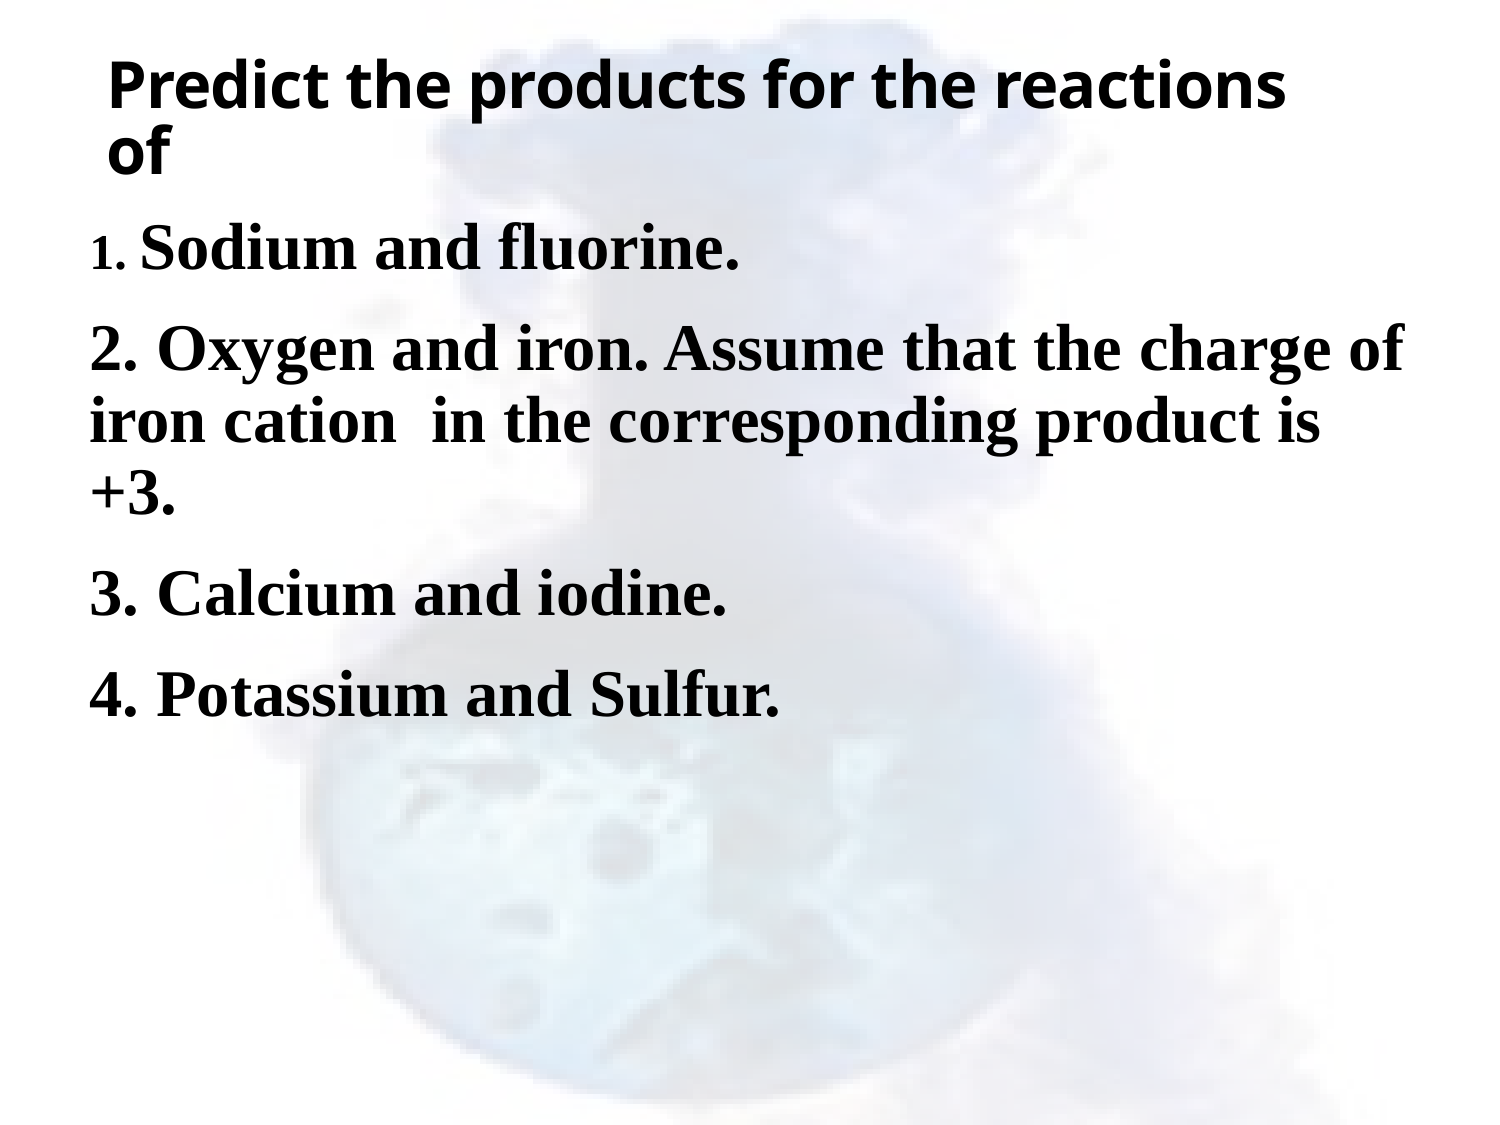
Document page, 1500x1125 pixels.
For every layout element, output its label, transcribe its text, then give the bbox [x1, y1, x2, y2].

list 1. Sodium and fluorine. 2. Oxygen and iron. Assume that the charge of iron cation in the corresponding product is +3. 3. Calcium and iodine. 4. Potassium and Sulfur. [74, 204, 1409, 1035]
title Predict the products for the reactions of [91, 47, 1373, 196]
